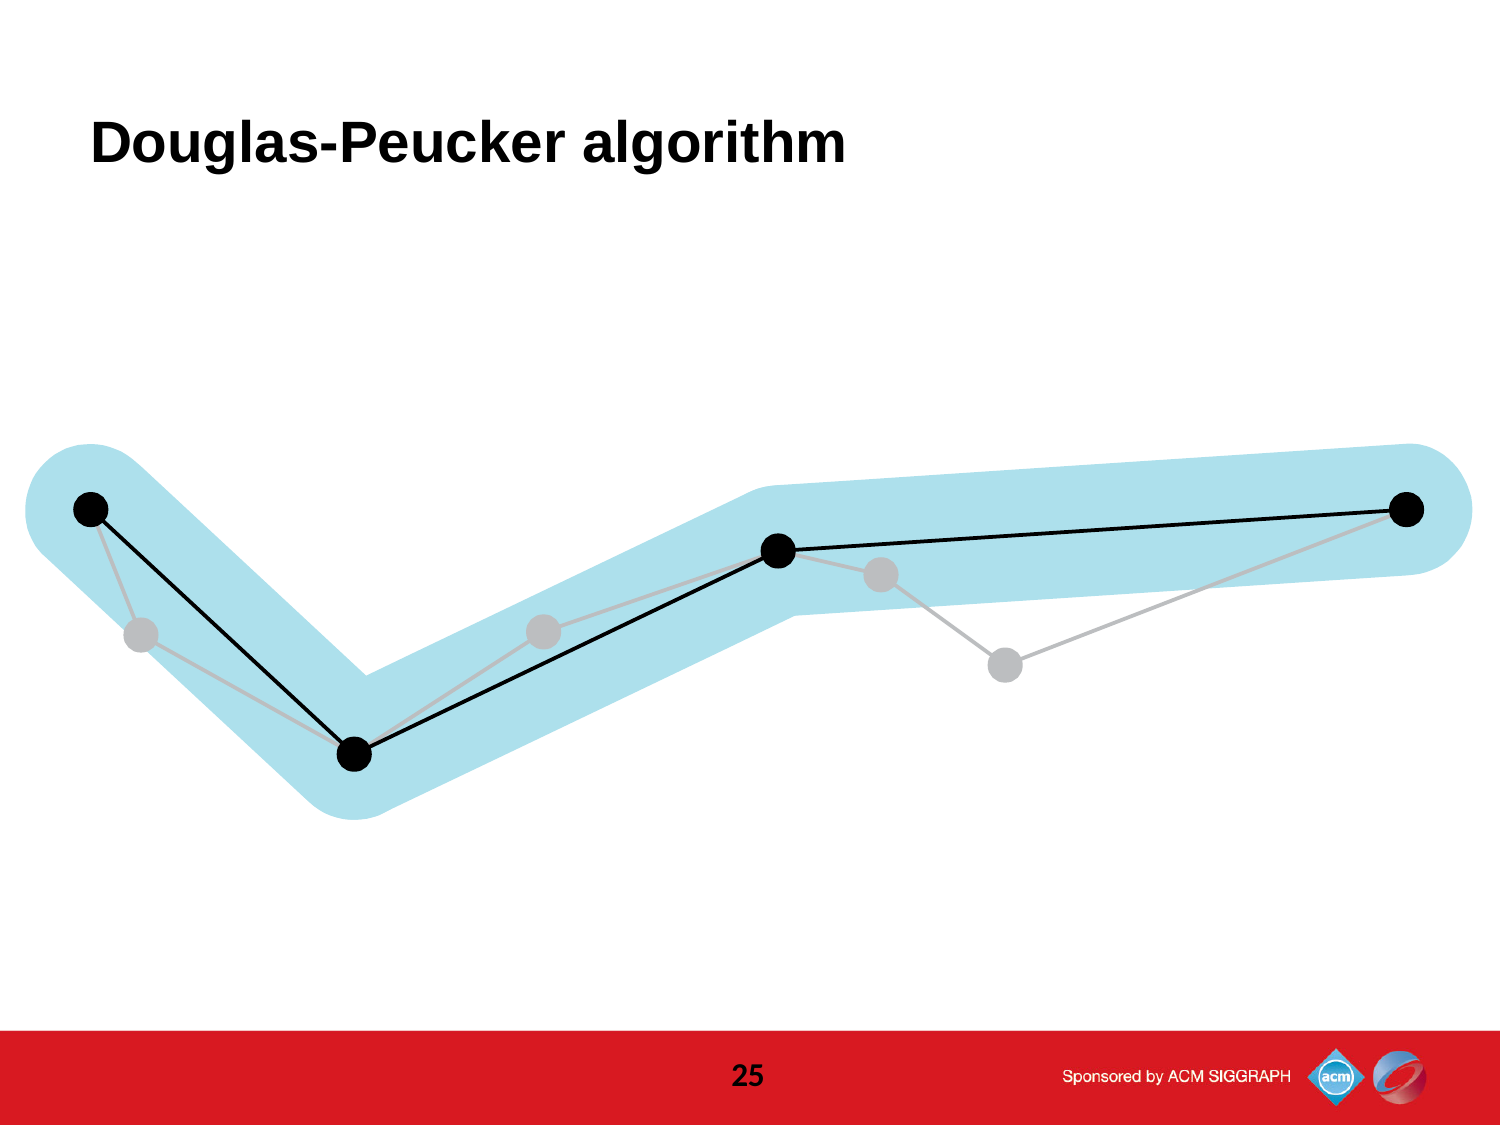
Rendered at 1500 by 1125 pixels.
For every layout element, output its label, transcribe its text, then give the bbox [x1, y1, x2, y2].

picture [0, 0, 1500, 1125]
slide_number 25 [572, 1042, 923, 1103]
title Douglas-Peucker algorithm [75, 45, 1425, 233]
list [25, 443, 1473, 821]
